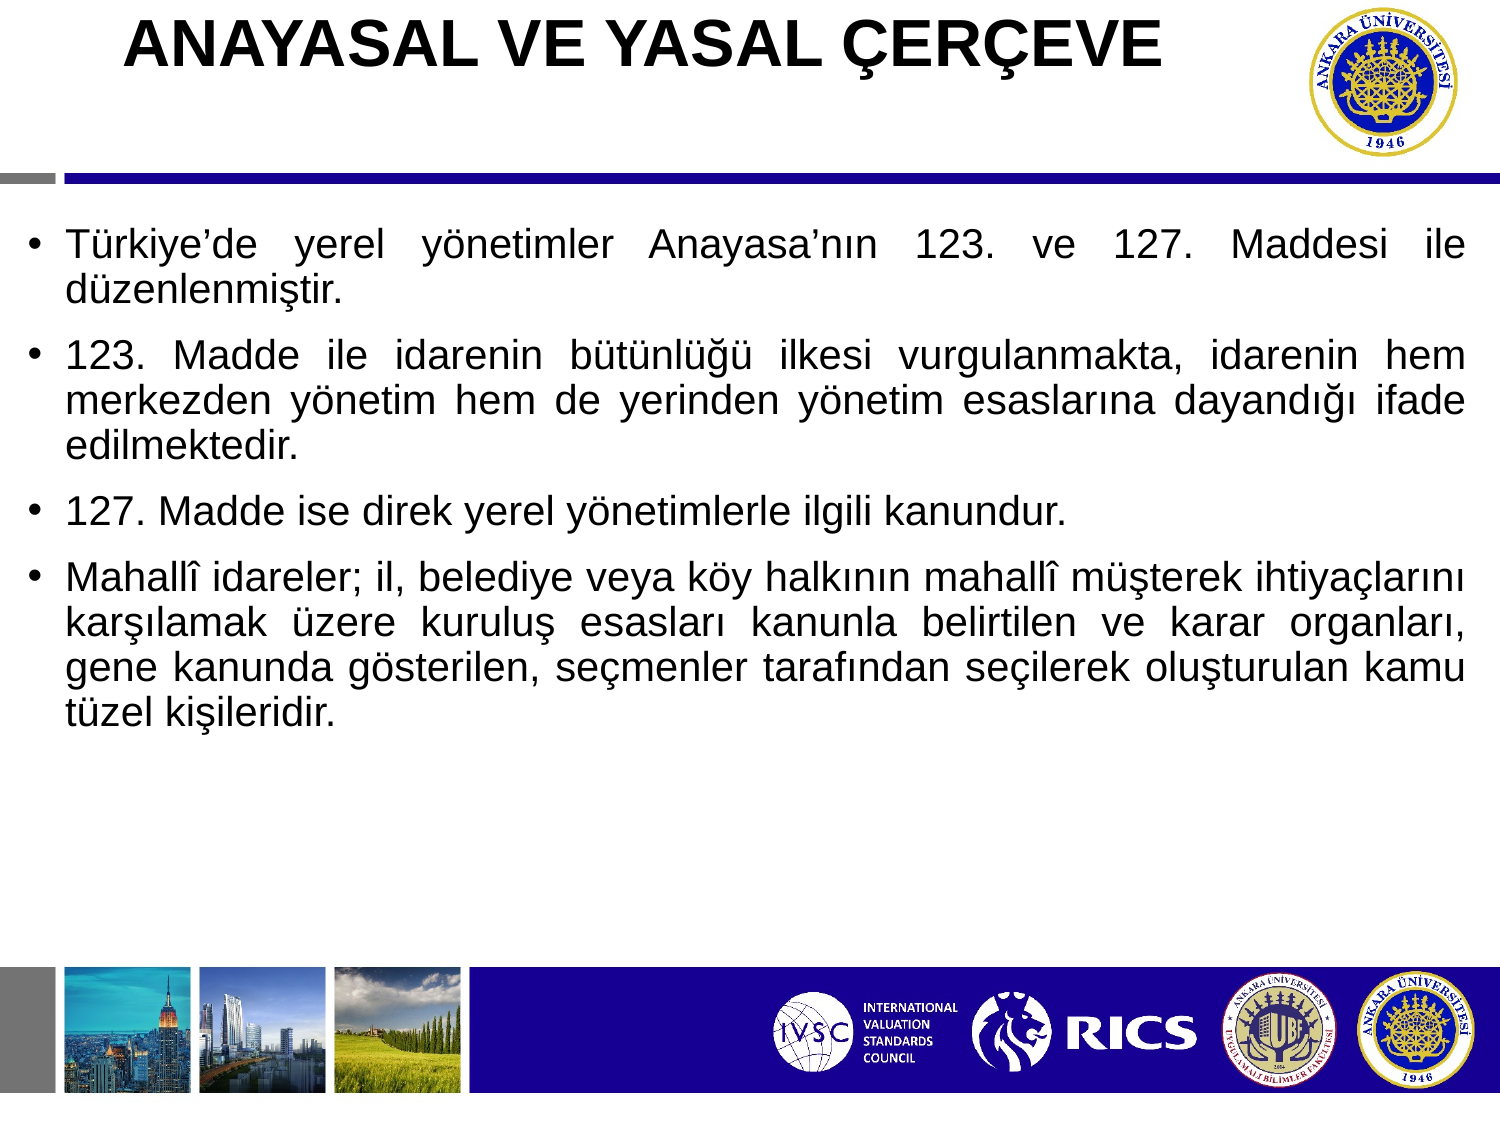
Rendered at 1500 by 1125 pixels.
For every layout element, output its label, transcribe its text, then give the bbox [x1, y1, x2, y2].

list Türkiye’de yerel yönetimler Anayasa’nın 123. ve 127. Maddesi ile düzenlenmiştir. 123. Madde ile idarenin bütünlüğü ilkesi vurgulanmakta, idarenin hem merkezden yönetim hem de yerinden yönetim esaslarına dayandığı ifade edilmektedir. 127. Madde ise direk yerel yönetimlerle ilgili kanundur. Mahallî idareler; il, belediye veya köy halkının mahallî müşterek ihtiyaçlarını karşılamak üzere kuruluş esasları kanunla belirtilen ve karar organları, gene kanunda gösterilen, seçmenler tarafından seçilerek oluşturulan kamu tüzel kişileridir. [27, 222, 1468, 827]
picture [0, 0, 1500, 1125]
title ANAYASAL VE YASAL ÇERÇEVE [122, 8, 1378, 93]
footer [510, 1046, 990, 1103]
